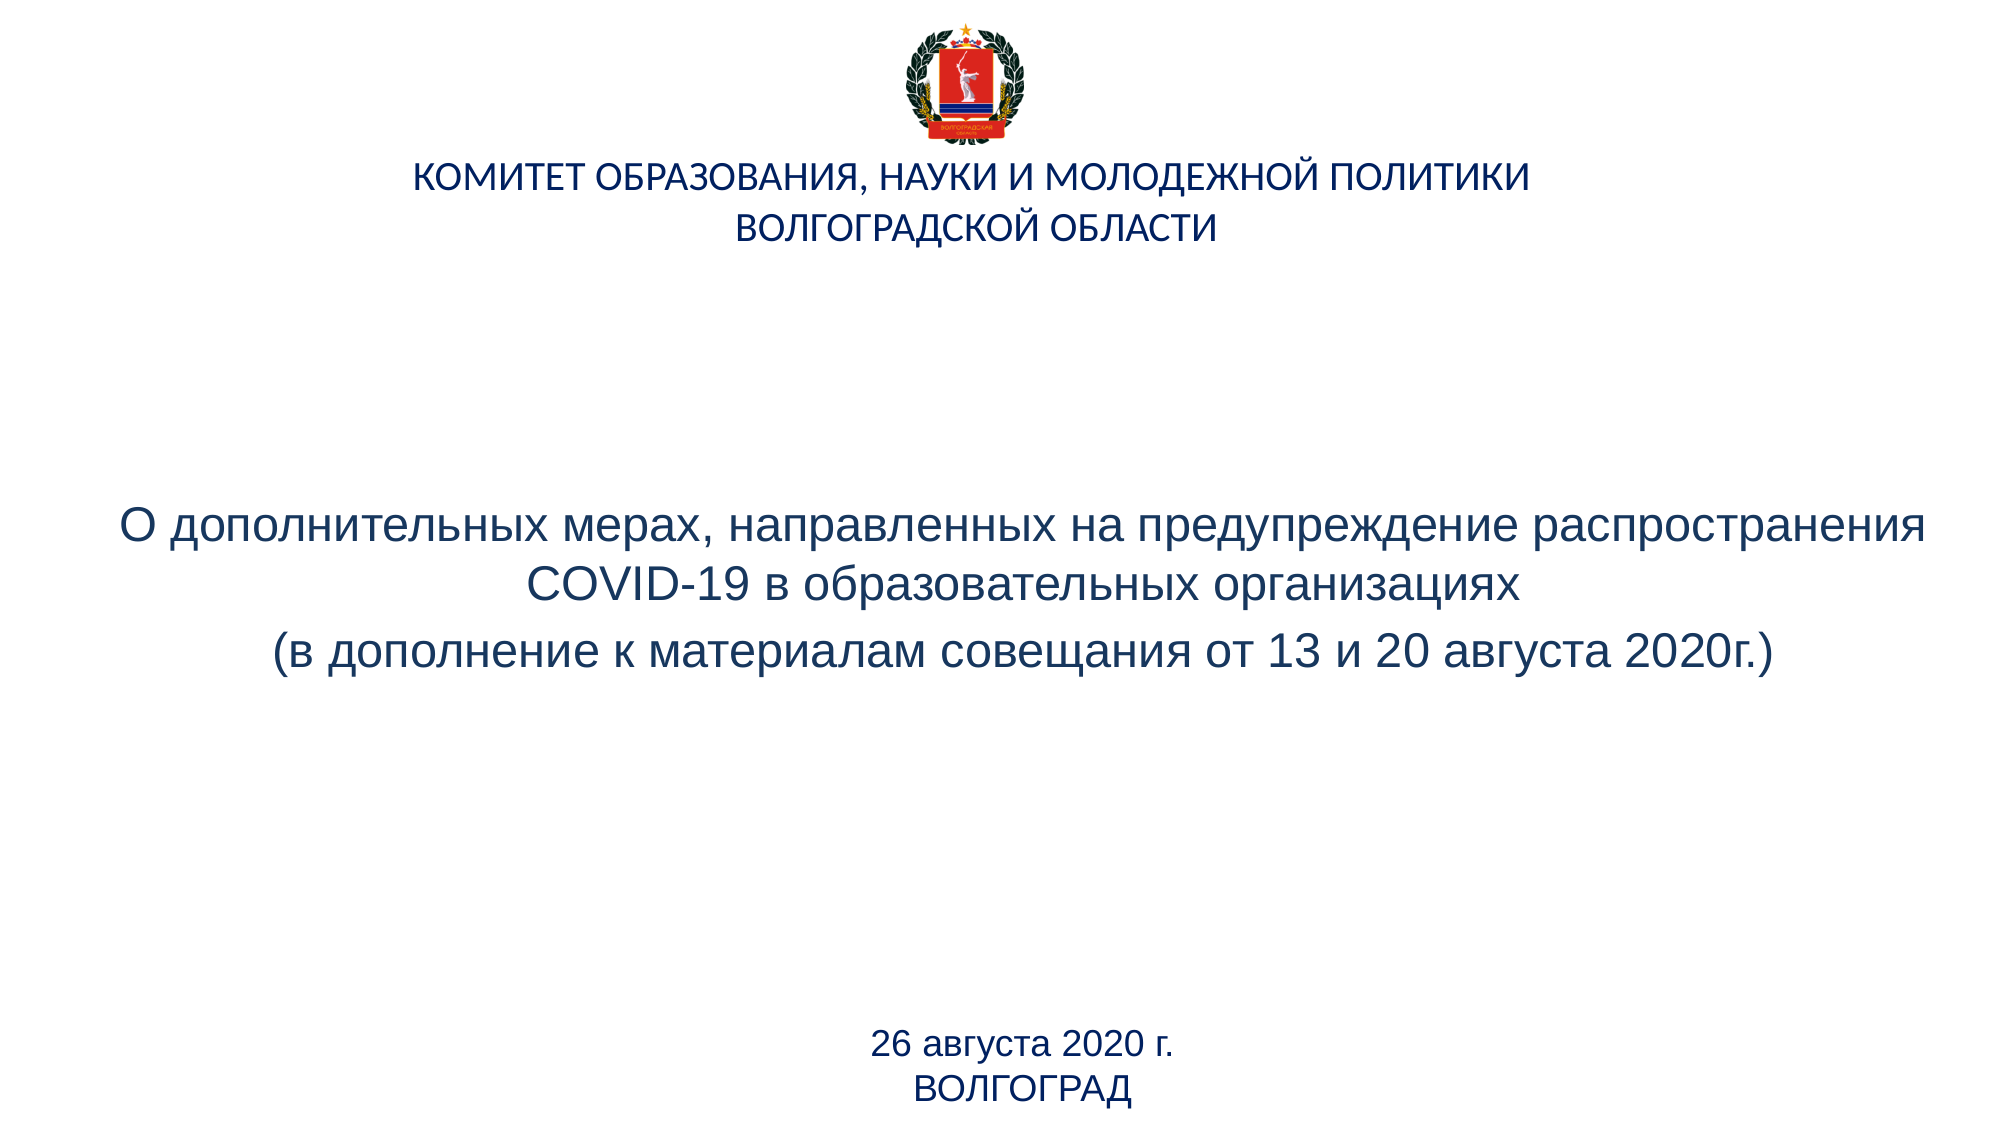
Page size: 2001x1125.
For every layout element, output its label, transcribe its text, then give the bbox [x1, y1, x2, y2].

text_box 26 августа 2020 г. ВОЛГОГРАД [803, 1011, 1242, 1116]
picture [905, 23, 1024, 146]
text_box КОМИТЕТ ОБРАЗОВАНИЯ, НАУКИ И МОЛОДЕЖНОЙ ПОЛИТИКИ ВОЛГОГРАДСКОЙ ОБЛАСТИ [226, 128, 1727, 270]
subtitle О дополнительных мерах, направленных на предупреждение распространения COVID-19 в образовательных организациях (в дополнение к материалам совещания от 13 и 20 августа 2020г.) [66, 485, 1980, 690]
